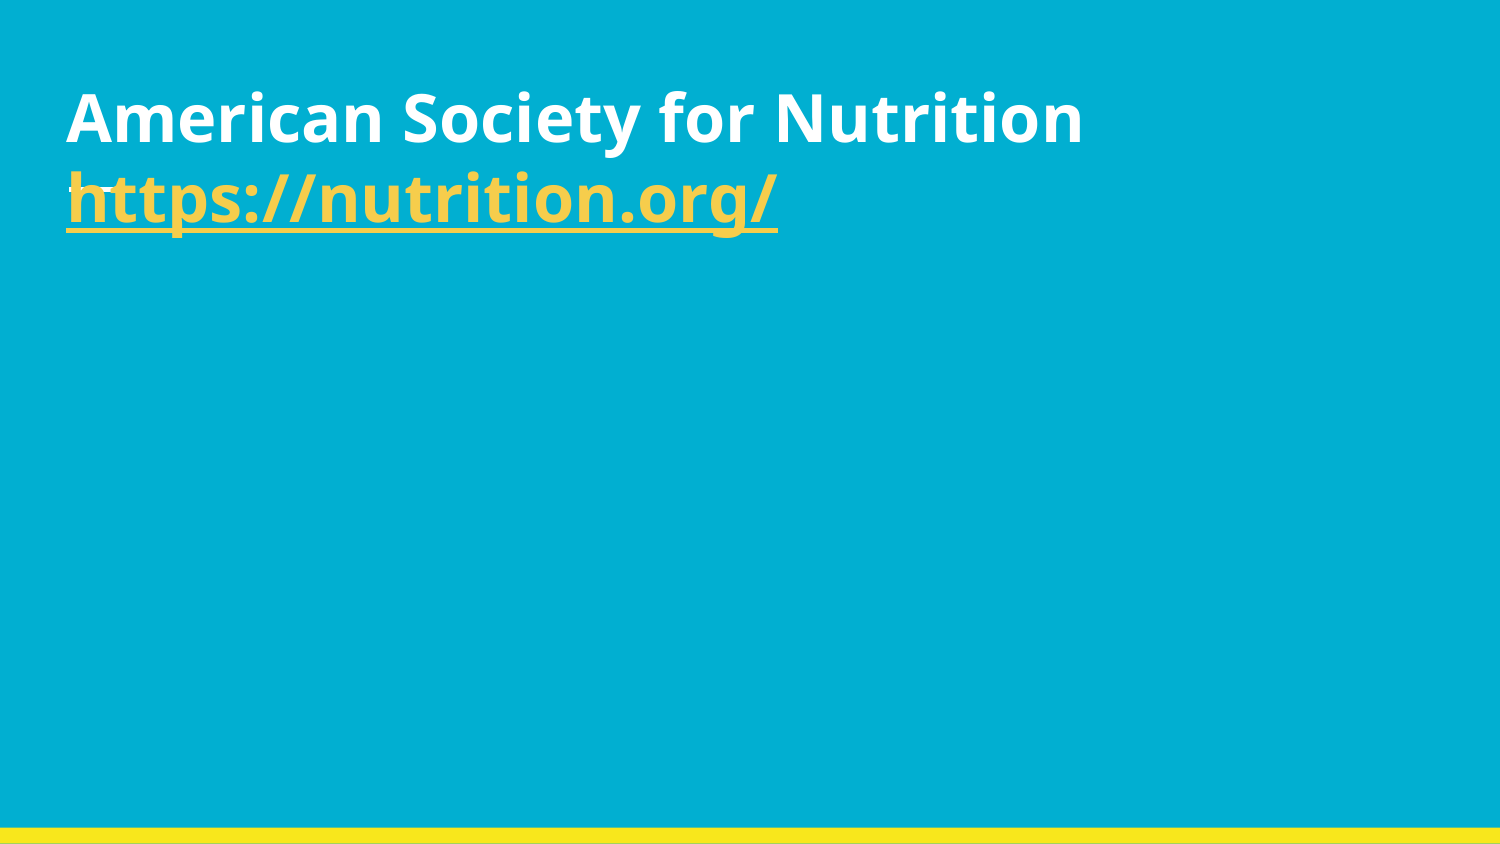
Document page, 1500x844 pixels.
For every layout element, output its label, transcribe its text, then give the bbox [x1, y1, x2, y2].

title American Society for Nutrition https://nutrition.org/ [51, 61, 1449, 167]
